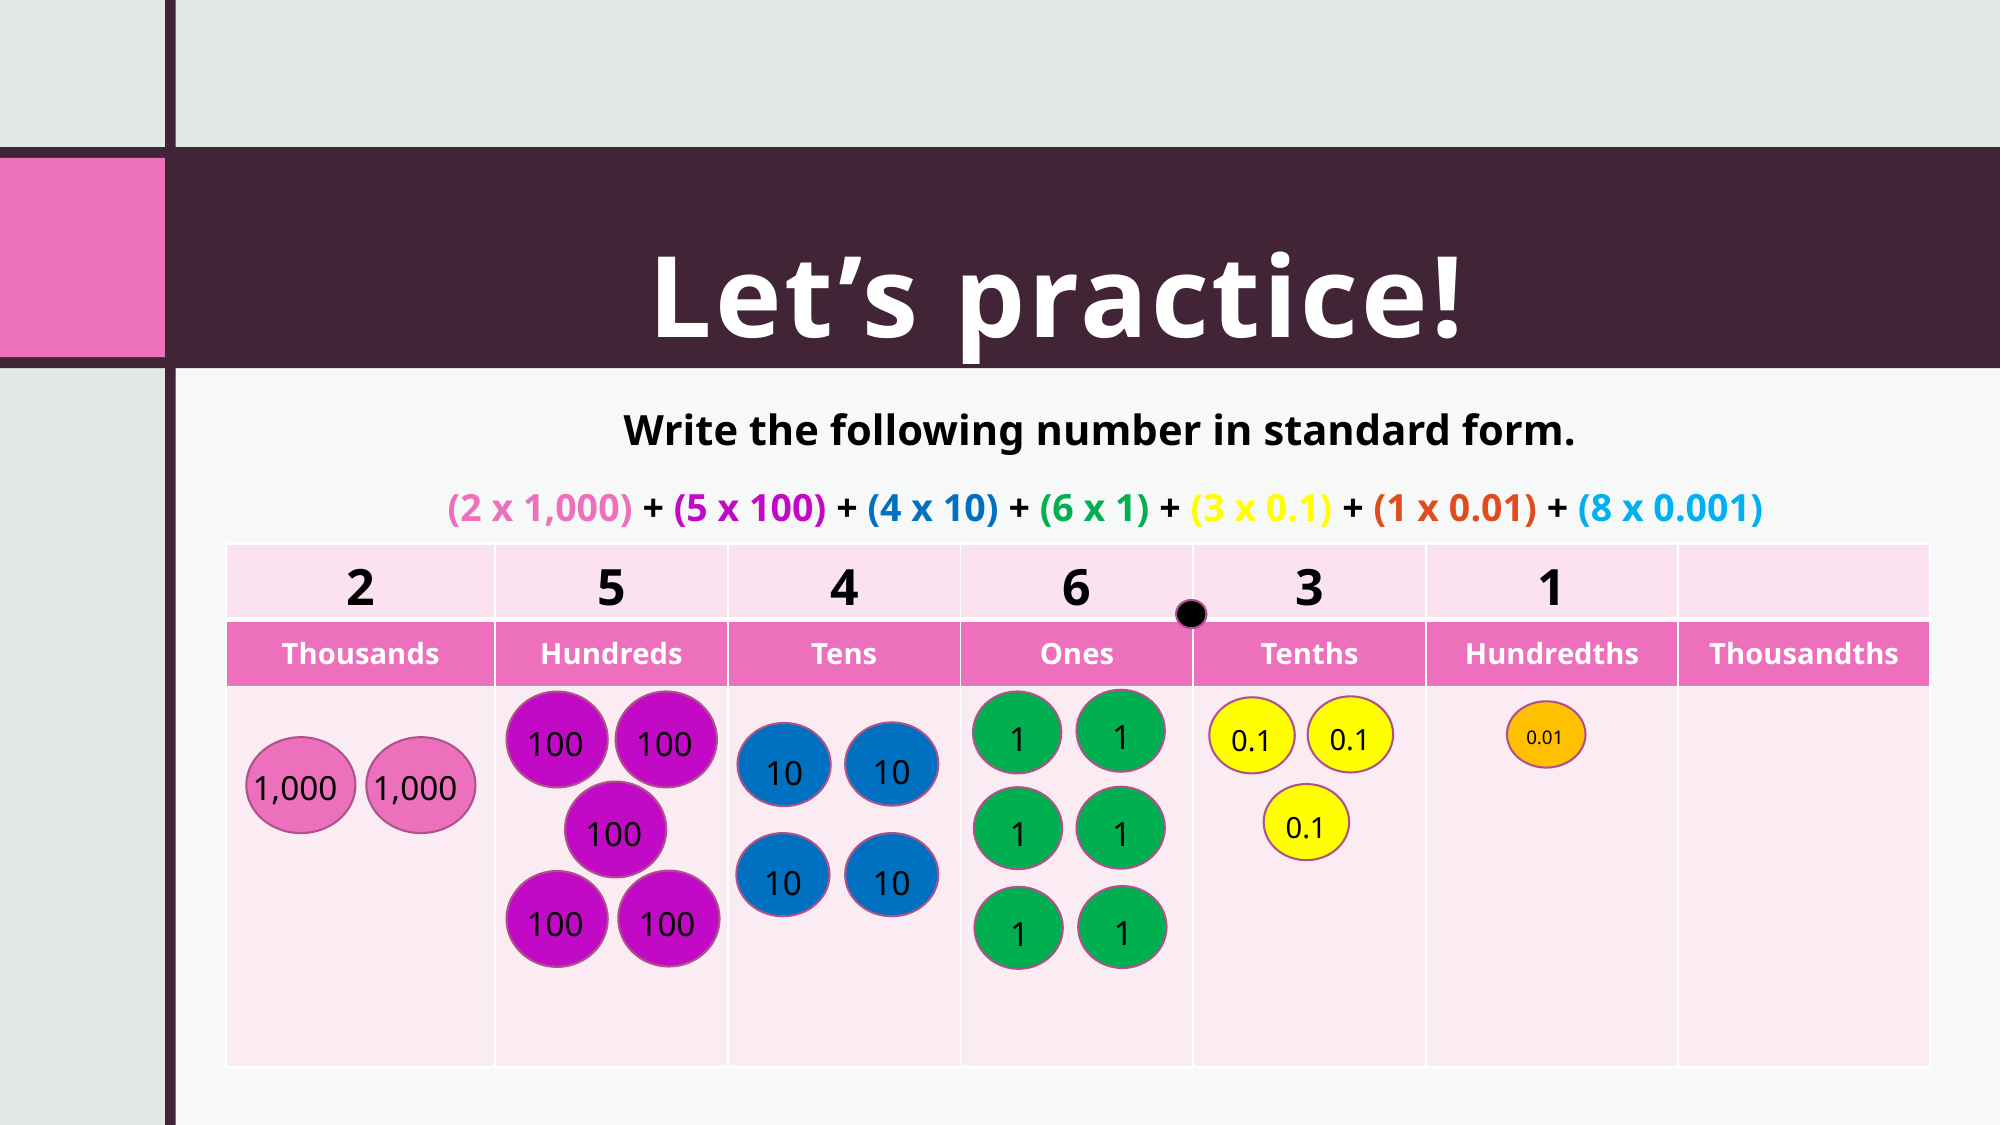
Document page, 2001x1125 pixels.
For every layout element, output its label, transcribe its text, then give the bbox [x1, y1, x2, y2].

table_cell [496, 687, 727, 1066]
text_box Write the following number in standard form. (2 x 1,000) + (5 x 100) + (4 x 10) + (6 x 1) + (3 x 0.1) + (1 x 0.01) + (8 x 0.001) [226, 396, 1985, 537]
title Let’s practice! [251, 147, 1895, 369]
text_box [0, 369, 164, 1125]
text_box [1209, 696, 1298, 774]
table_header 3 [1194, 545, 1425, 617]
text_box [615, 691, 718, 788]
table_header 2 [227, 545, 494, 617]
table_header 6 [961, 545, 1192, 617]
text_box [0, 157, 164, 358]
text_box [164, 0, 177, 1125]
table_header [1679, 545, 1929, 617]
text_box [1263, 783, 1353, 861]
table_cell Hundredths [1427, 622, 1677, 686]
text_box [844, 832, 947, 917]
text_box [618, 870, 720, 967]
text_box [973, 786, 1079, 870]
table_cell Tenths [1194, 622, 1425, 686]
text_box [1079, 786, 1182, 869]
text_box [972, 691, 1078, 774]
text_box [844, 722, 947, 806]
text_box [1077, 885, 1183, 969]
table_cell Thousands [227, 622, 494, 686]
text_box [177, 0, 2000, 146]
text_box [177, 146, 2000, 369]
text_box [1076, 689, 1182, 772]
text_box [506, 691, 608, 788]
table_cell [1679, 687, 1929, 1066]
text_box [1307, 696, 1397, 773]
table_cell Thousandths [1679, 622, 1929, 686]
table_cell Ones [961, 622, 1192, 686]
table_cell [961, 687, 1192, 1066]
table_cell Tens [729, 622, 960, 686]
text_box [382, 736, 502, 834]
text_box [237, 736, 382, 834]
table_cell [227, 687, 494, 1066]
text_box [0, 358, 164, 369]
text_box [564, 781, 667, 878]
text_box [1506, 701, 1586, 768]
table_cell [1427, 687, 1677, 1066]
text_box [506, 870, 608, 968]
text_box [735, 832, 838, 917]
text_box [177, 369, 2000, 1125]
table_cell [729, 687, 960, 1066]
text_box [737, 722, 839, 807]
table_header 5 [496, 545, 727, 617]
text_box [0, 146, 164, 157]
text_box [1175, 598, 1208, 630]
table_cell Hundreds [496, 622, 727, 686]
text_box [974, 886, 1080, 970]
table_cell [1194, 687, 1425, 1066]
table_header 4 [729, 545, 960, 617]
table_header 1 [1427, 545, 1677, 617]
text_box [0, 0, 164, 146]
